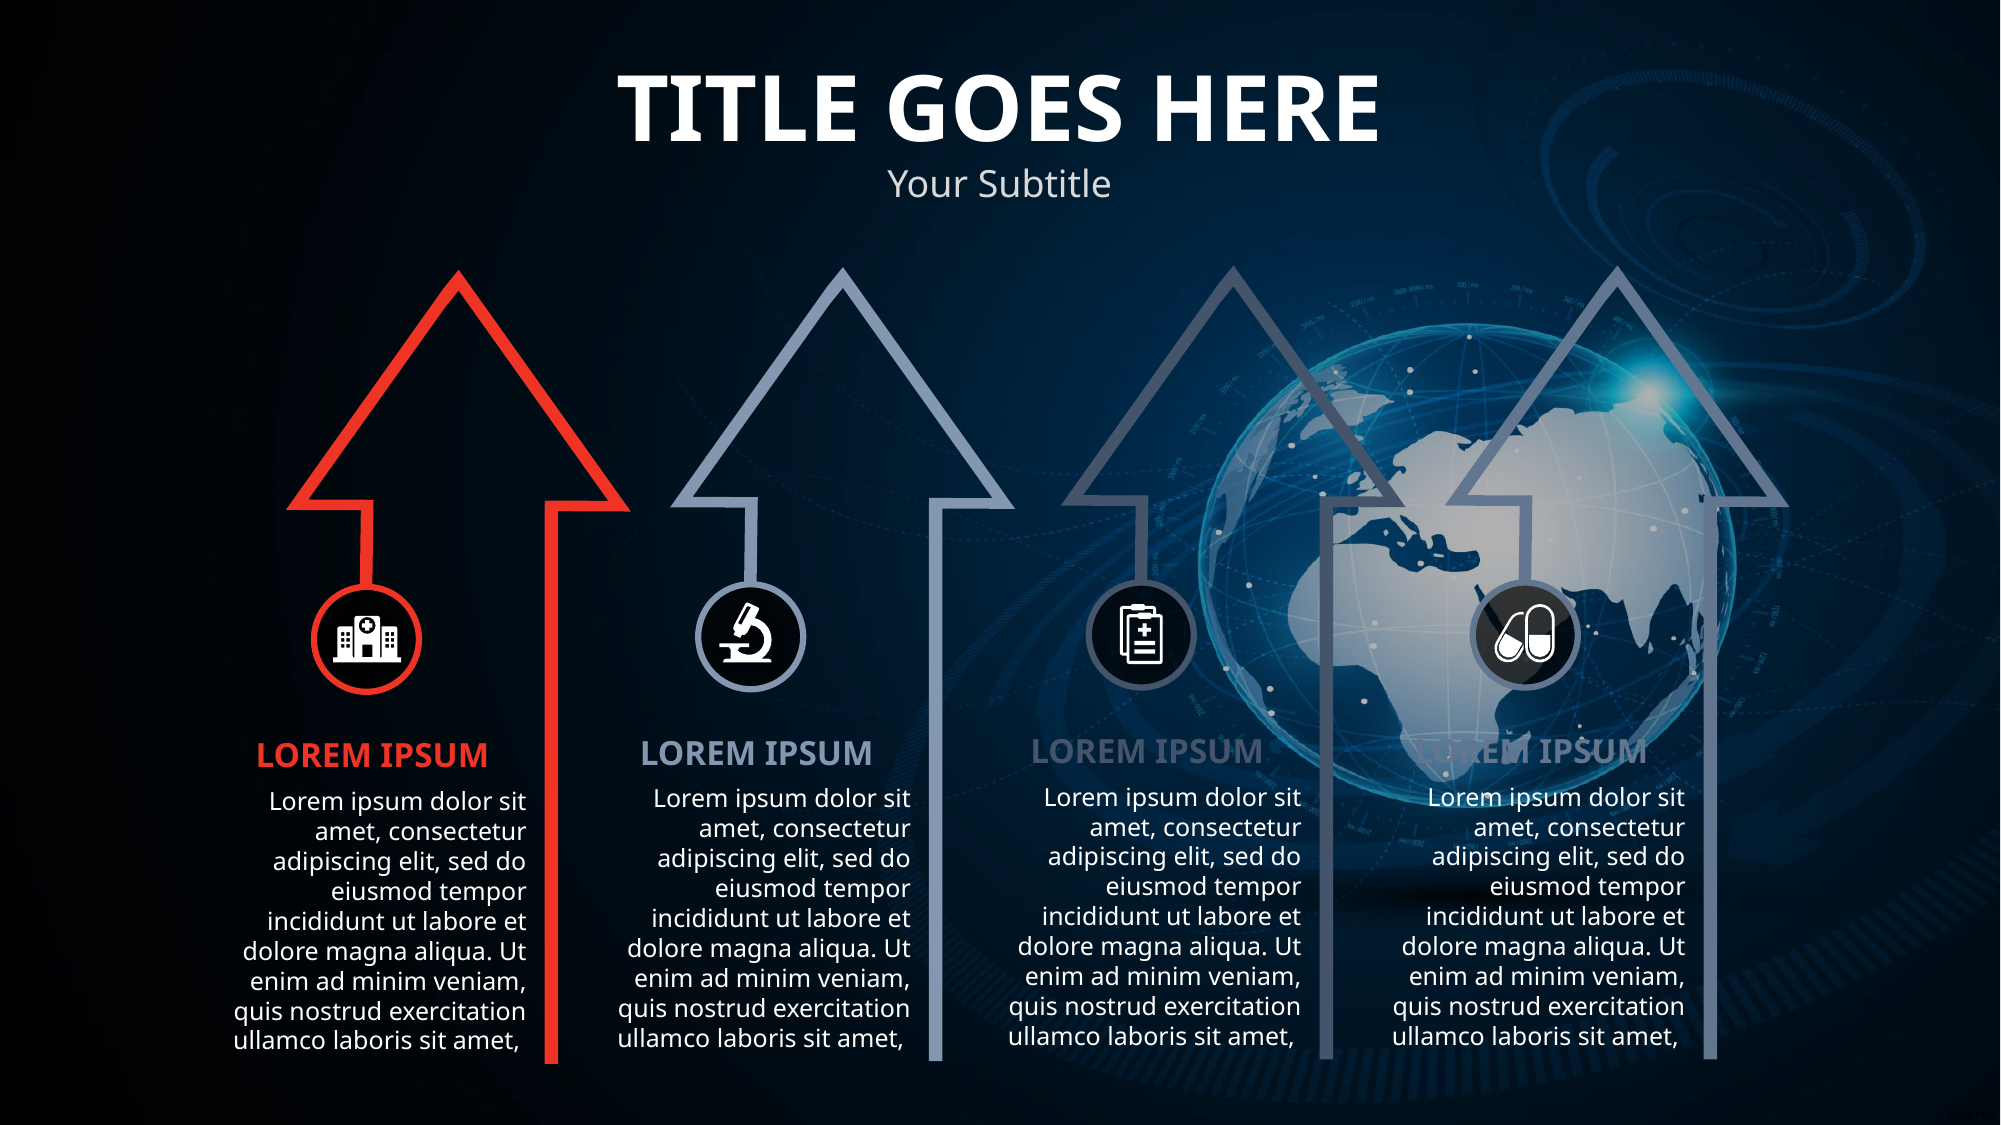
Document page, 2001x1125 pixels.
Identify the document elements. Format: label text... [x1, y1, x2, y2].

text_box TITLE GOES HERE Your Subtitle [548, 42, 1452, 212]
text_box [1471, 581, 1579, 689]
text_box LOREM IPSUM Lorem ipsum dolor sit amet, consectetur adipiscing elit, sed do eiusmod tempor incididunt ut labore et dolore magna aliqua. Ut enim ad minim veniam, quis nostrud exercitation ullamco laboris sit amet, [978, 722, 1317, 1058]
picture [0, 0, 2001, 1125]
text_box LOREM IPSUM Lorem ipsum dolor sit amet, consectetur adipiscing elit, sed do eiusmod tempor incididunt ut labore et dolore magna aliqua. Ut enim ad minim veniam, quis nostrud exercitation ullamco laboris sit amet, [1362, 722, 1701, 1058]
text_box [1442, 263, 1792, 1061]
text_box [719, 602, 772, 663]
text_box [1058, 263, 1408, 1061]
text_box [1119, 604, 1163, 665]
text_box [283, 268, 633, 1065]
text_box [333, 615, 402, 663]
text_box LOREM IPSUM Lorem ipsum dolor sit amet, consectetur adipiscing elit, sed do eiusmod tempor incididunt ut labore et dolore magna aliqua. Ut enim ad minim veniam, quis nostrud exercitation ullamco laboris sit amet, [203, 727, 542, 1063]
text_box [1492, 604, 1555, 665]
text_box [312, 585, 420, 693]
text_box [697, 583, 805, 691]
text_box [668, 265, 1018, 1063]
text_box LOREM IPSUM Lorem ipsum dolor sit amet, consectetur adipiscing elit, sed do eiusmod tempor incididunt ut labore et dolore magna aliqua. Ut enim ad minim veniam, quis nostrud exercitation ullamco laboris sit amet, [587, 724, 926, 1060]
text_box [1087, 581, 1195, 689]
